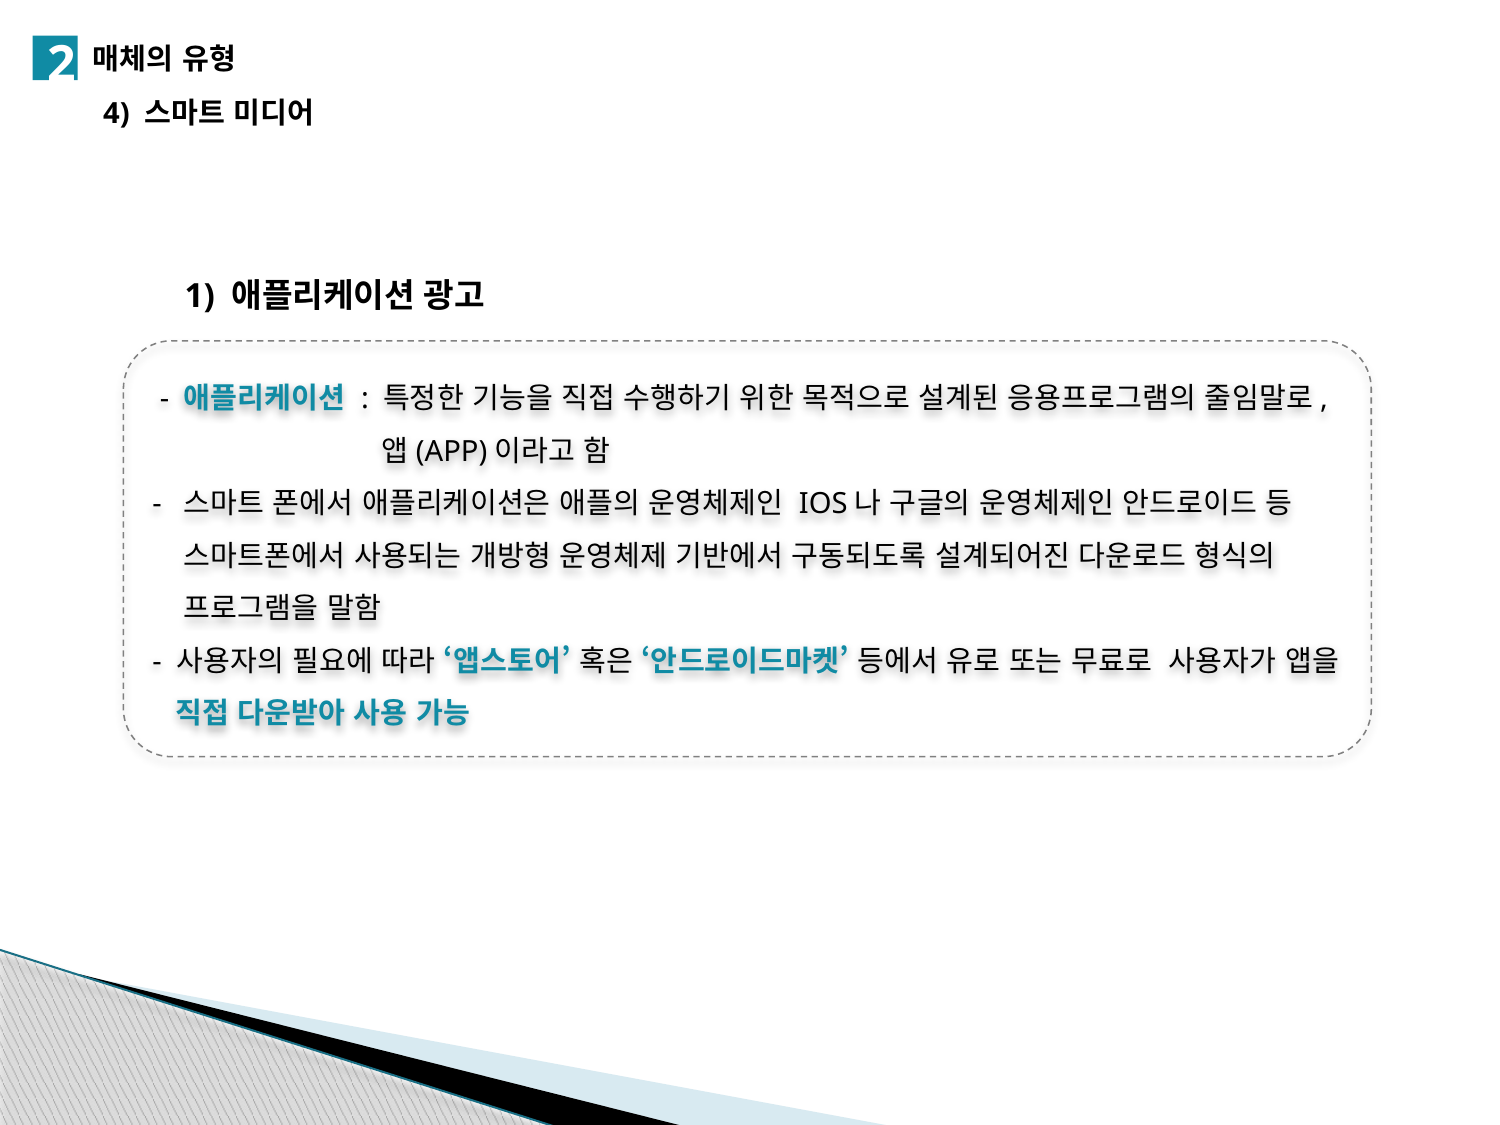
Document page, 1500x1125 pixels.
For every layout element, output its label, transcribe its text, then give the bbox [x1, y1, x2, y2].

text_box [32, 30, 486, 92]
text_box 1) 애플리케이션 광고 [169, 267, 500, 322]
text_box 4) 스마트 미디어 [88, 104, 330, 137]
text_box - 애플리케이션 : 특정한 기능을 직접 수행하기 위한 목적으로 설계된 응용프로그램의 줄임말로, 앱(APP)이라고 함 - 스마트 폰에서 애플리케이션은 애플의 운영체제인 IOS나 구글의 운영체제인 안드로이드 등 스마트폰에서 사용되는 개방형 운영체제 기반에서 구동되도록 설계되어진 다운로드 형식의 프로그램을 말함 - 사용자의 필요에 따라 ‘앱스토어’ 혹은 ‘안드로이드마켓’ 등에서 유로 또는 무료로 사용자가 앱을 직접 다운받아 사용 가능 [122, 340, 1373, 758]
